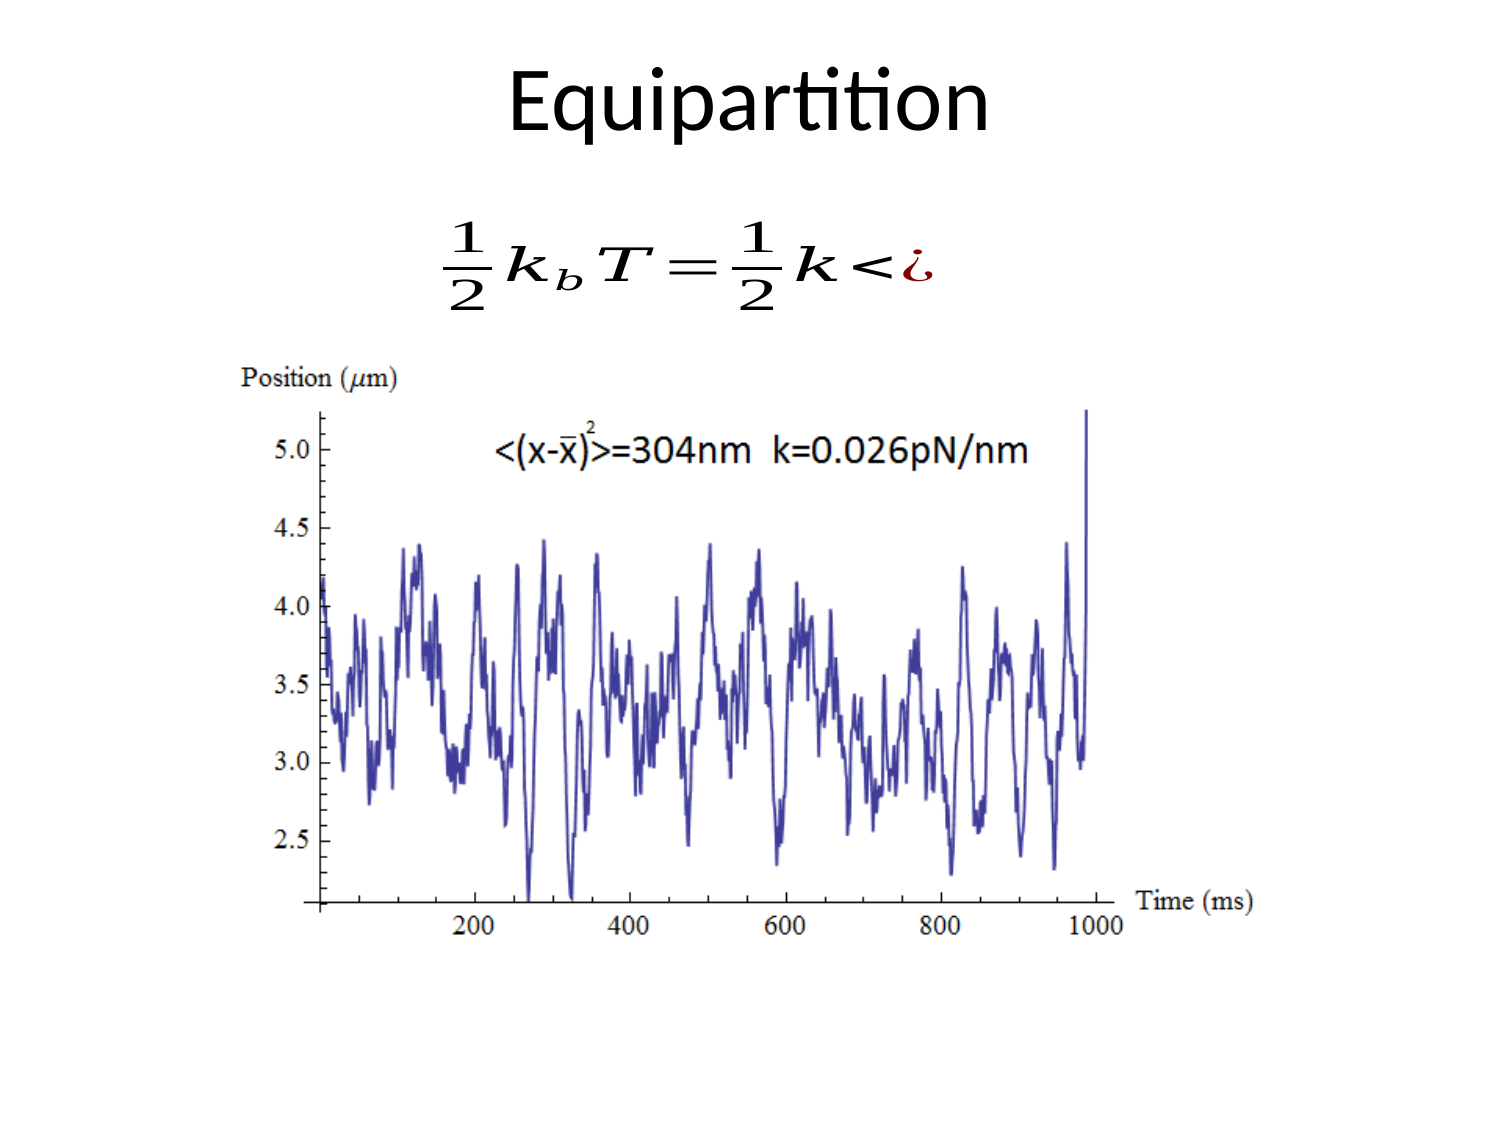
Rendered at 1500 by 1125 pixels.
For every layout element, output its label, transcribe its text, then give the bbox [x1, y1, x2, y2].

title Equipartition [75, 0, 1425, 188]
picture [232, 349, 1268, 999]
